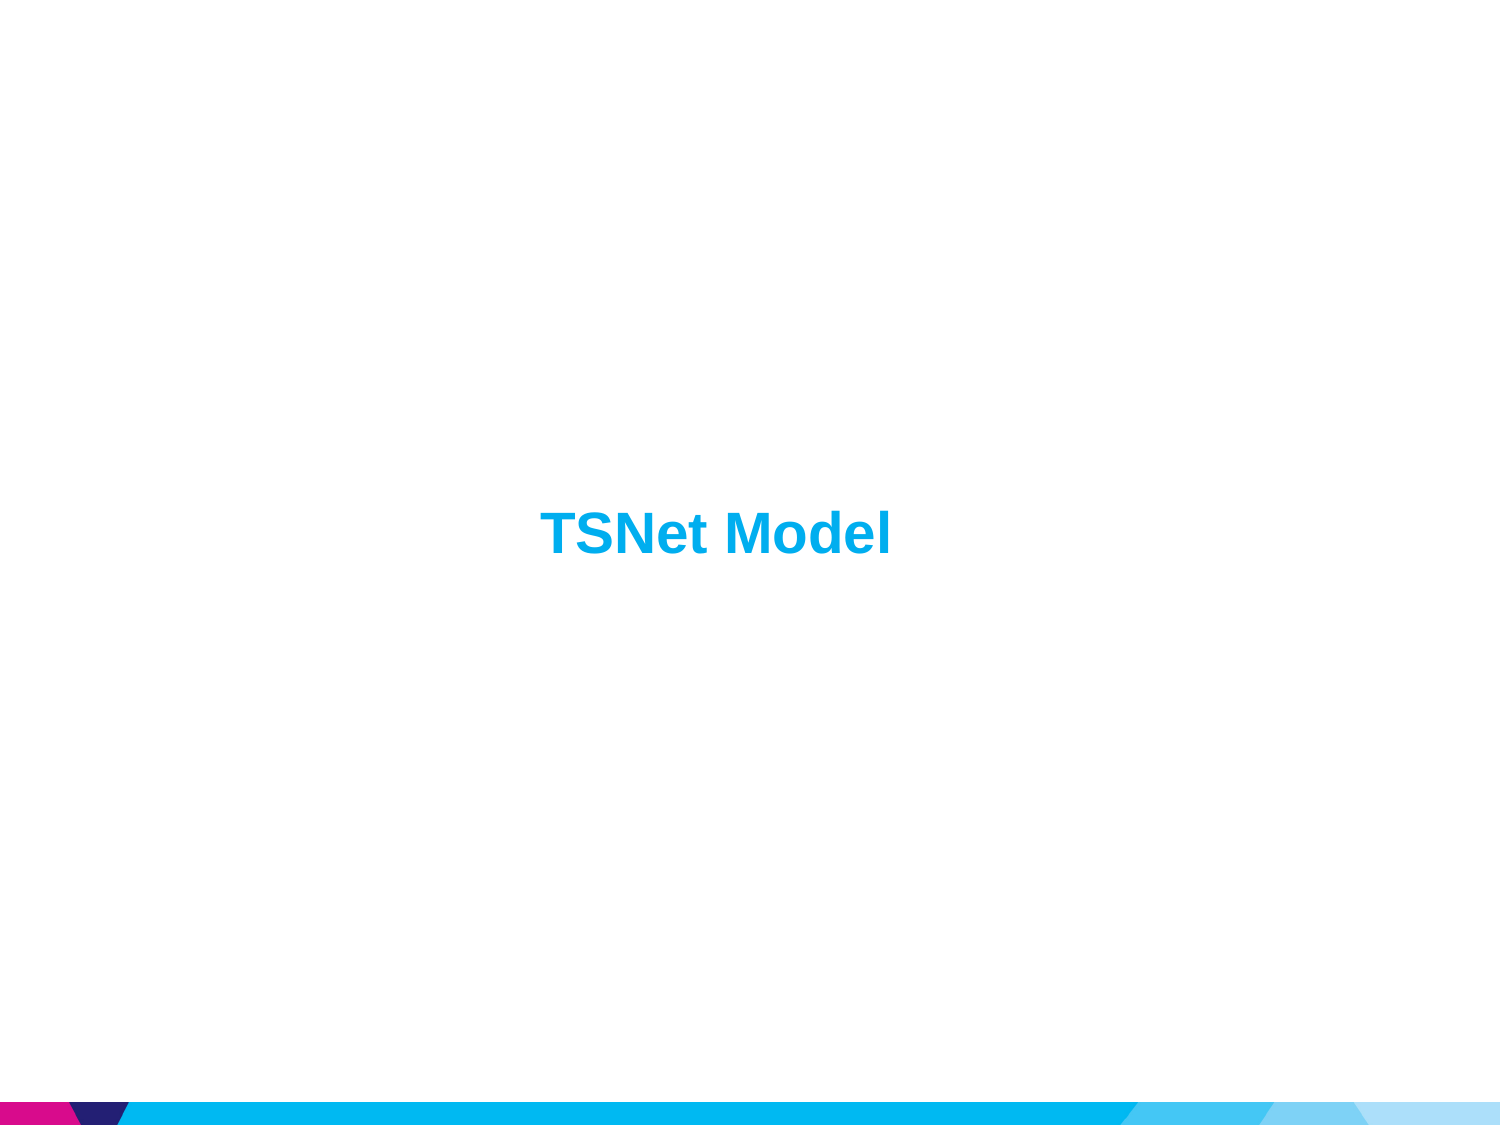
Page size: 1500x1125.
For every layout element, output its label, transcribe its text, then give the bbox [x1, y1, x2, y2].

picture [0, 1102, 127, 1125]
title TSNet Model [525, 487, 1138, 591]
picture [1122, 1102, 1500, 1125]
